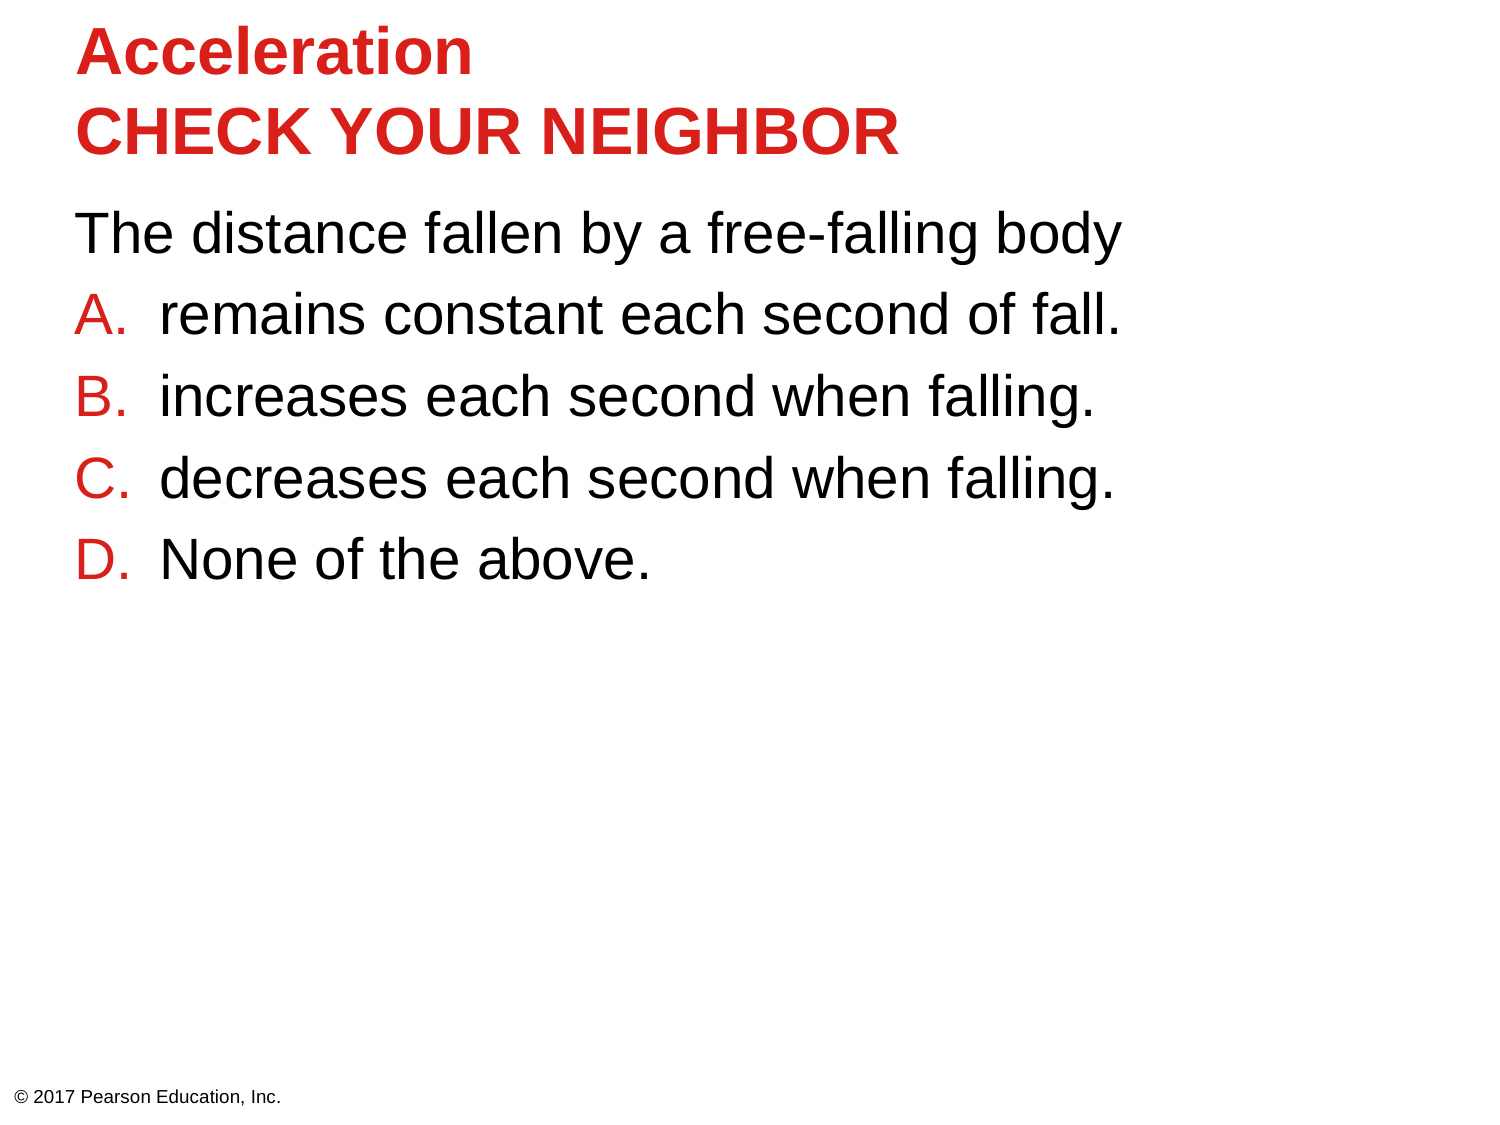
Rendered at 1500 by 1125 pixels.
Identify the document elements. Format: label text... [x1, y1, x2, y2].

footer © 2017 Pearson Education, Inc. [14, 1084, 900, 1115]
title Acceleration CHECK YOUR NEIGHBOR [0, 0, 1500, 177]
list The distance fallen by a free-falling body remains constant each second of fall. increases each second when falling. decreases each second when falling. None of the above. [59, 187, 1410, 1025]
